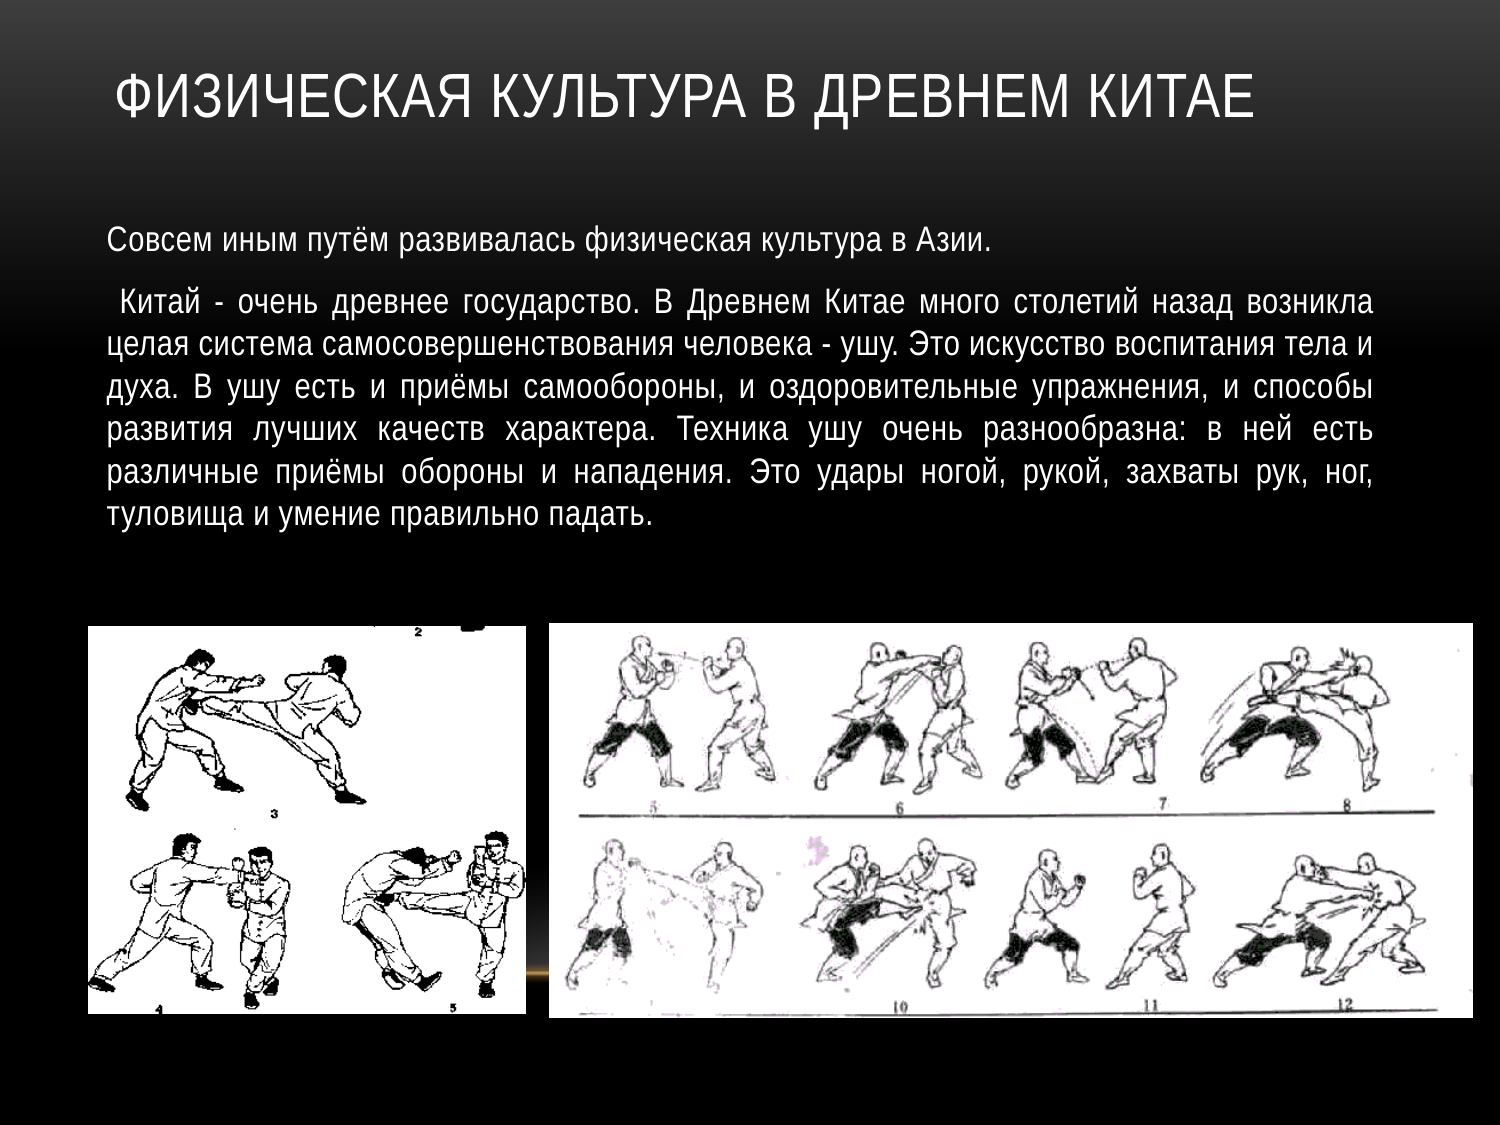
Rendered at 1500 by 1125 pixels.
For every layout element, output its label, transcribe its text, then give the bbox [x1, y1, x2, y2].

list Совсем иным путём развивалась физическая культура в Азии. Китай - очень древнее государство. В Древнем Китае много столетий назад возникла целая система самосовершенствования человека - ушу. Это искусство воспитания тела и духа. В ушу есть и приёмы самообороны, и оздоровительные упражнения, и способы развития лучших качеств характера. Техника ушу очень разнообразна: в ней есть различные приёмы обороны и нападения. Это удары ногой, рукой, захваты рук, ног, туловища и умение правильно падать. [91, 208, 1392, 884]
picture [0, 0, 1500, 1125]
title Физическая культура в древнем Китае [99, 45, 1400, 138]
